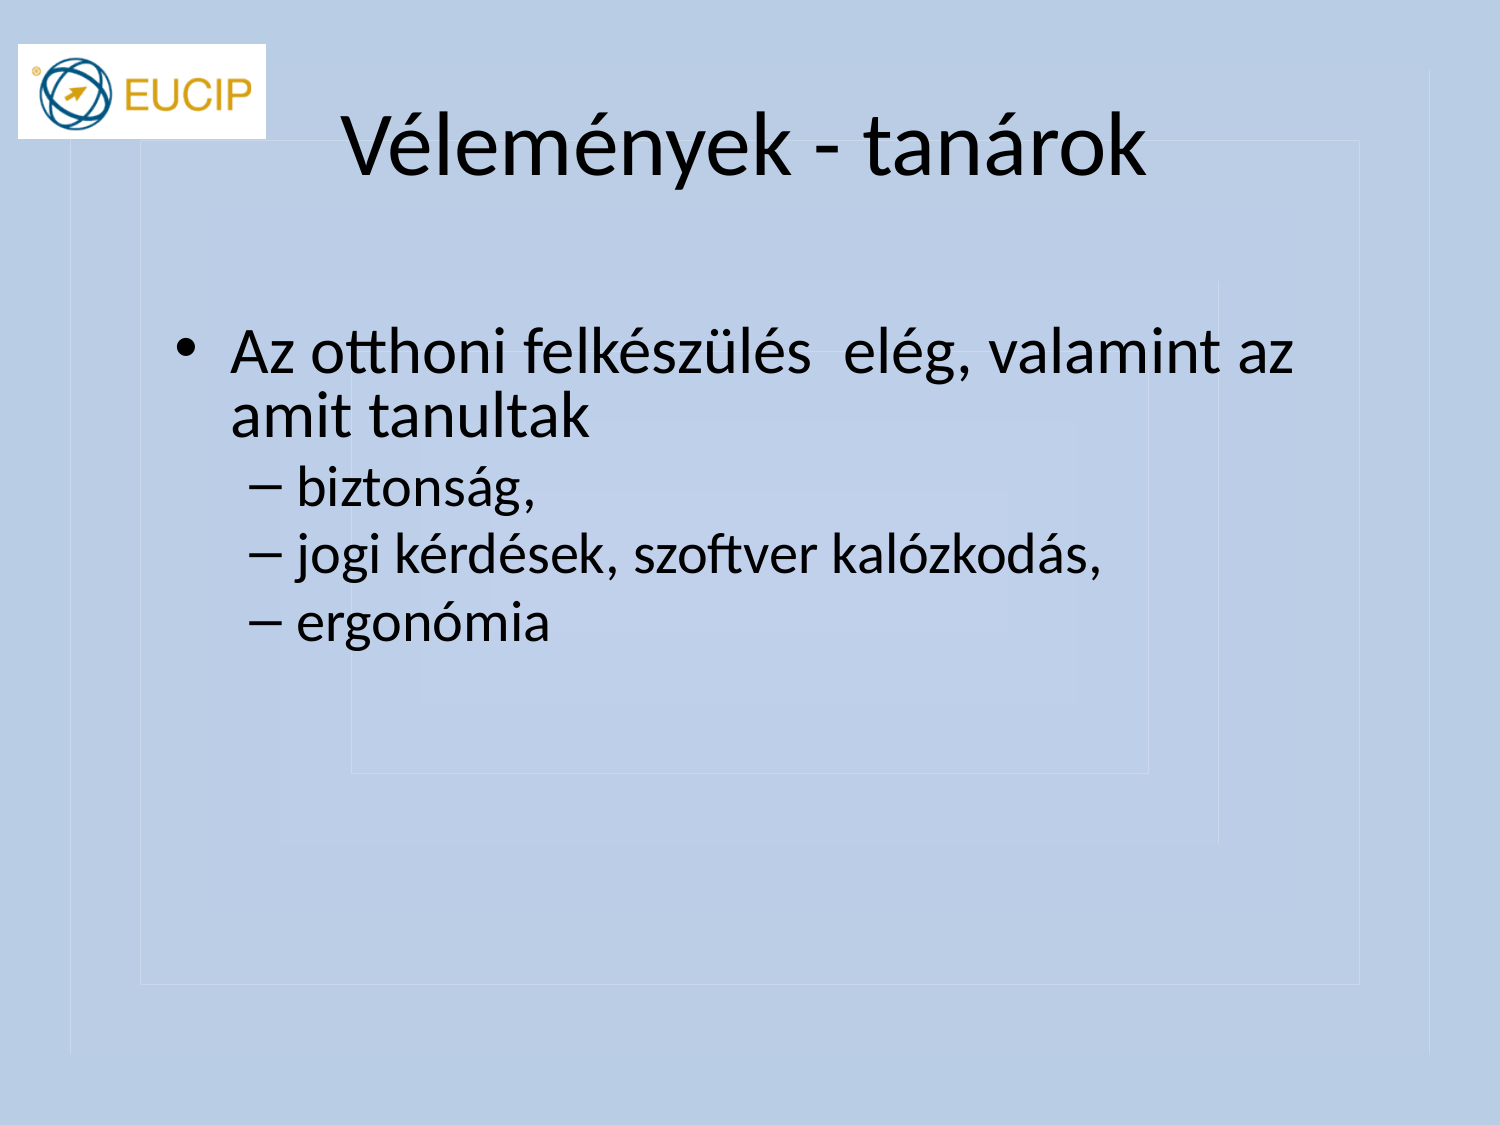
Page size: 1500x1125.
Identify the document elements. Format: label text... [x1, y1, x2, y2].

title Vélemények - tanárok [64, 45, 1425, 233]
list Az otthoni felkészülés elég, valamint az amit tanultak biztonság, jogi kérdések, szoftver kalózkodás, ergonómia [159, 314, 1317, 1005]
picture [17, 43, 266, 139]
